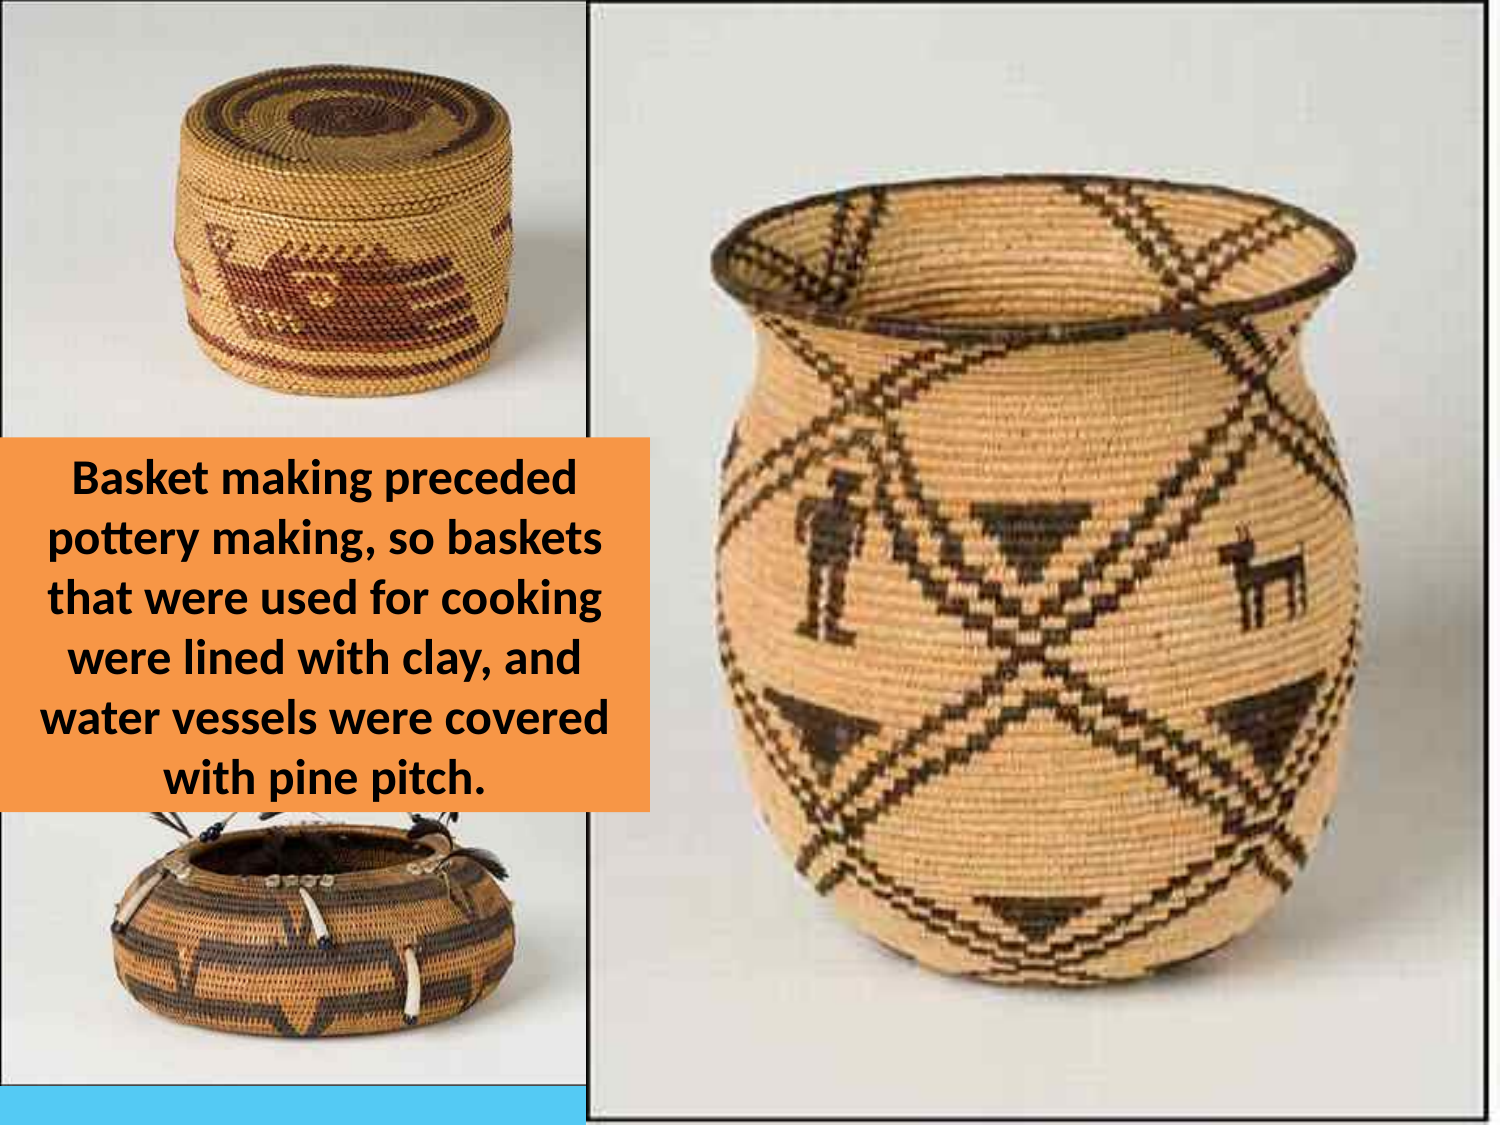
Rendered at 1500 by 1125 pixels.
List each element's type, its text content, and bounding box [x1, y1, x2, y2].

picture [0, 0, 1500, 1125]
text_box Basket making preceded pottery making, so baskets that were used for cooking were lined with clay, and water vessels were covered with pine pitch. [0, 471, 581, 673]
